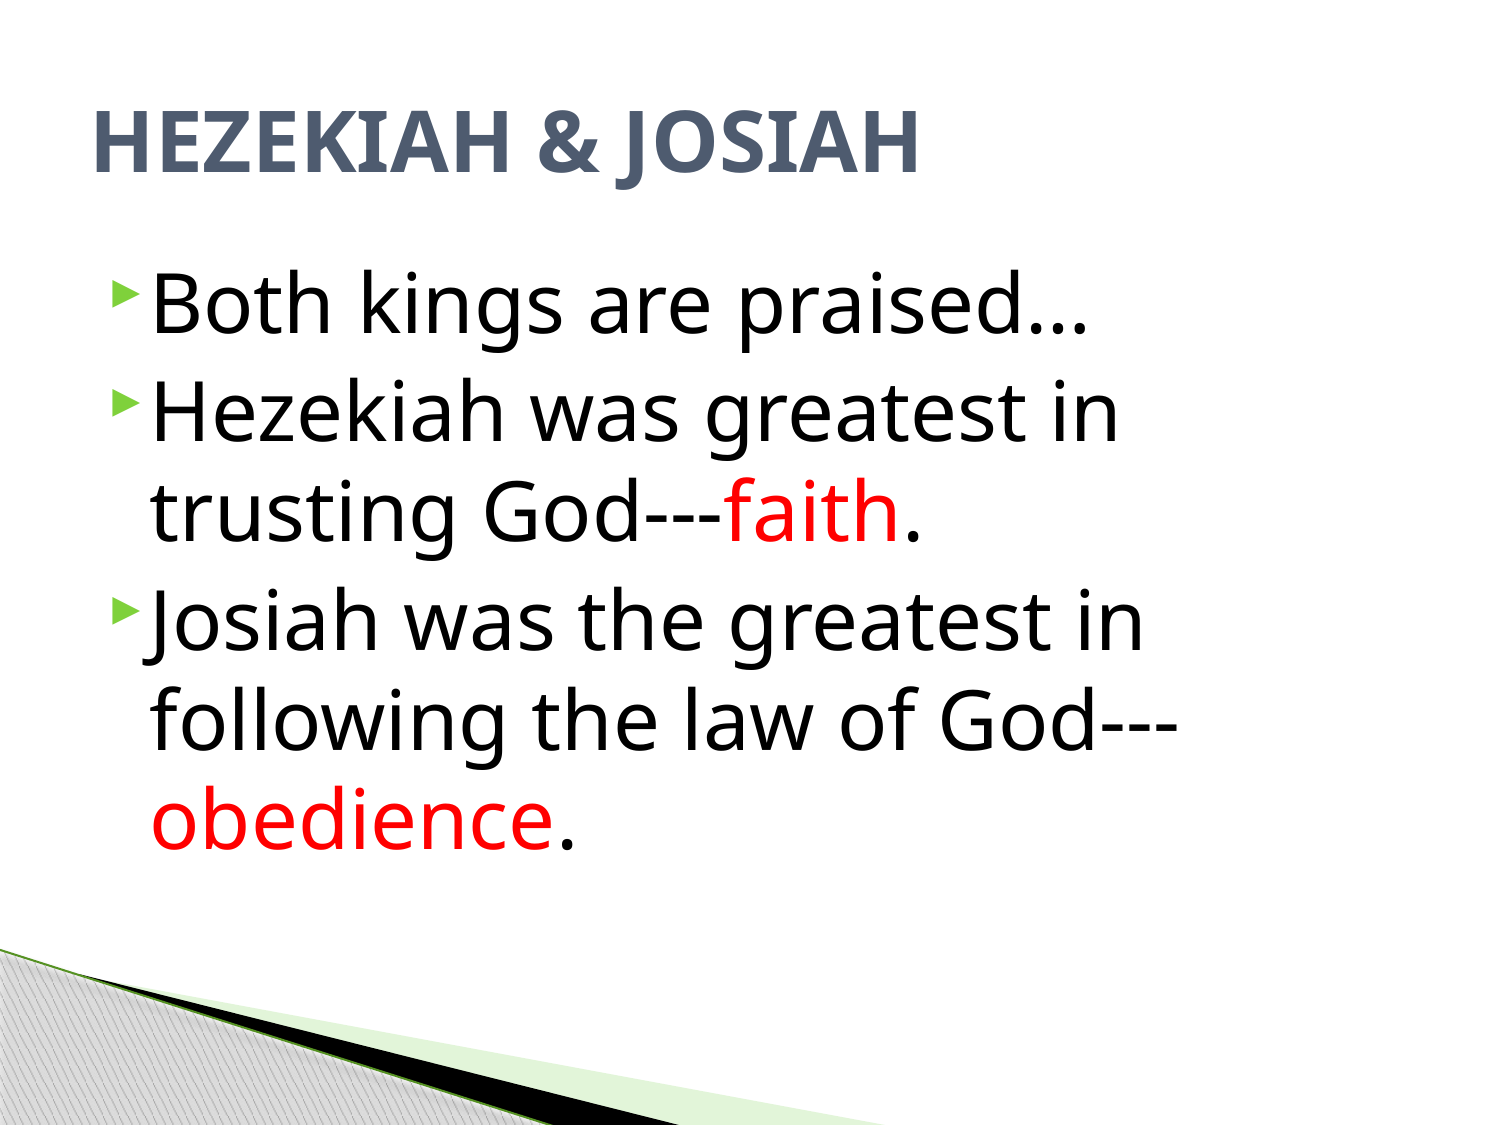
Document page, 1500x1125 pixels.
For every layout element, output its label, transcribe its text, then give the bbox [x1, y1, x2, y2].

list Both kings are praised… Hezekiah was greatest in trusting God---faith. Josiah was the greatest in following the law of God---obedience. [75, 243, 1425, 986]
title HEZEKIAH & JOSIAH [75, 45, 1425, 233]
